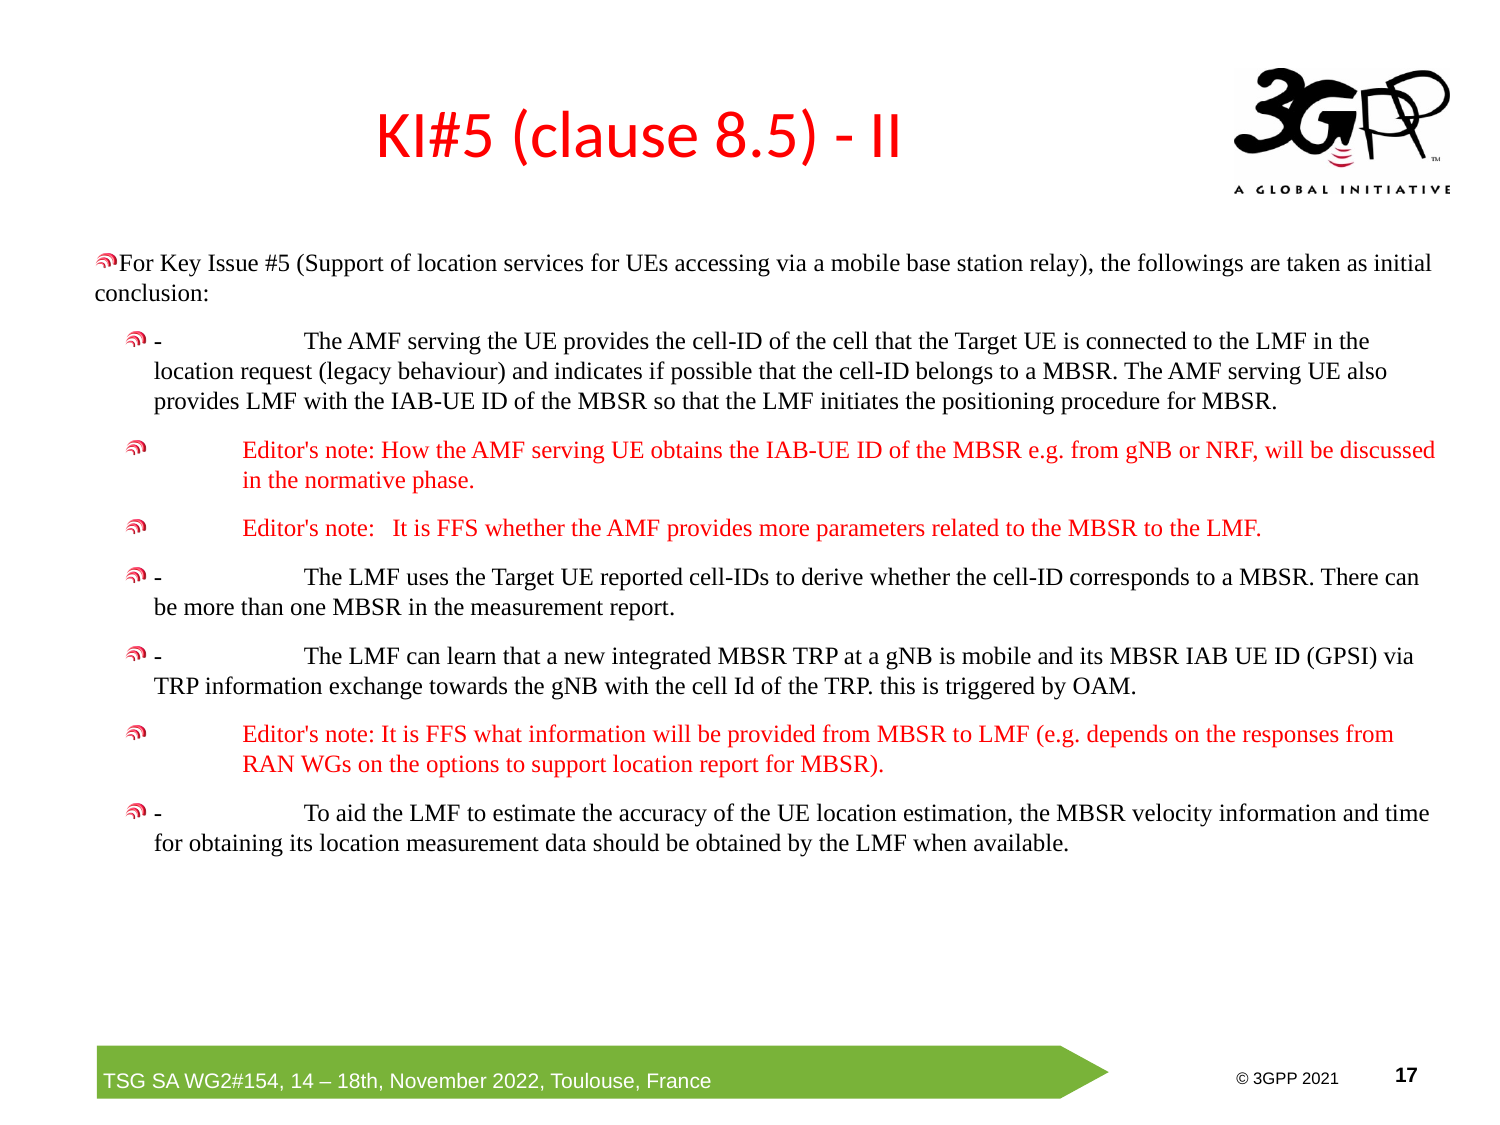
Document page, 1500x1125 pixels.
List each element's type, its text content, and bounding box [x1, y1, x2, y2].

picture [124, 518, 142, 536]
picture [124, 724, 142, 742]
picture [124, 566, 142, 585]
picture [124, 802, 142, 821]
picture [1234, 68, 1450, 194]
picture [124, 645, 142, 663]
picture [94, 252, 113, 270]
list For Key Issue #5 (Support of location services for UEs accessing via a mobile base station relay), the followings are taken as initial conclusion: - The AMF serving the UE provides the cell-ID of the cell that the Target UE is connected to the LMF in the location request (legacy behaviour) and indicates if possible that the cell-ID belongs to a MBSR. The AMF serving UE also provides LMF with the IAB-UE ID of the MBSR so that the LMF initiates the positioning procedure for MBSR. Editor's note: How the AMF serving UE obtains the IAB-UE ID of the MBSR e.g. from gNB or NRF, will be discussed in the normative phase. Editor's note: It is FFS whether the AMF provides more parameters related to the MBSR to the LMF. - The LMF uses the Target UE reported cell-IDs to derive whether the cell-ID corresponds to a MBSR. There can be more than one MBSR in the measurement report. - The LMF can learn that a new integrated MBSR TRP at a gNB is mobile and its MBSR IAB UE ID (GPSI) via TRP information exchange towards the gNB with the cell Id of the TRP. this is triggered by OAM. Editor's note: It is FFS what information will be provided from MBSR to LMF (e.g. depends on the responses from RAN WGs on the options to support location report for MBSR). - To aid the LMF to estimate the accuracy of the UE location estimation, the MBSR velocity information and time for obtaining its location measurement data should be obtained by the LMF when available. [79, 238, 1456, 1031]
picture [124, 330, 142, 349]
title KI#5 (clause 8.5) - II [80, 37, 1201, 225]
picture [124, 439, 142, 457]
